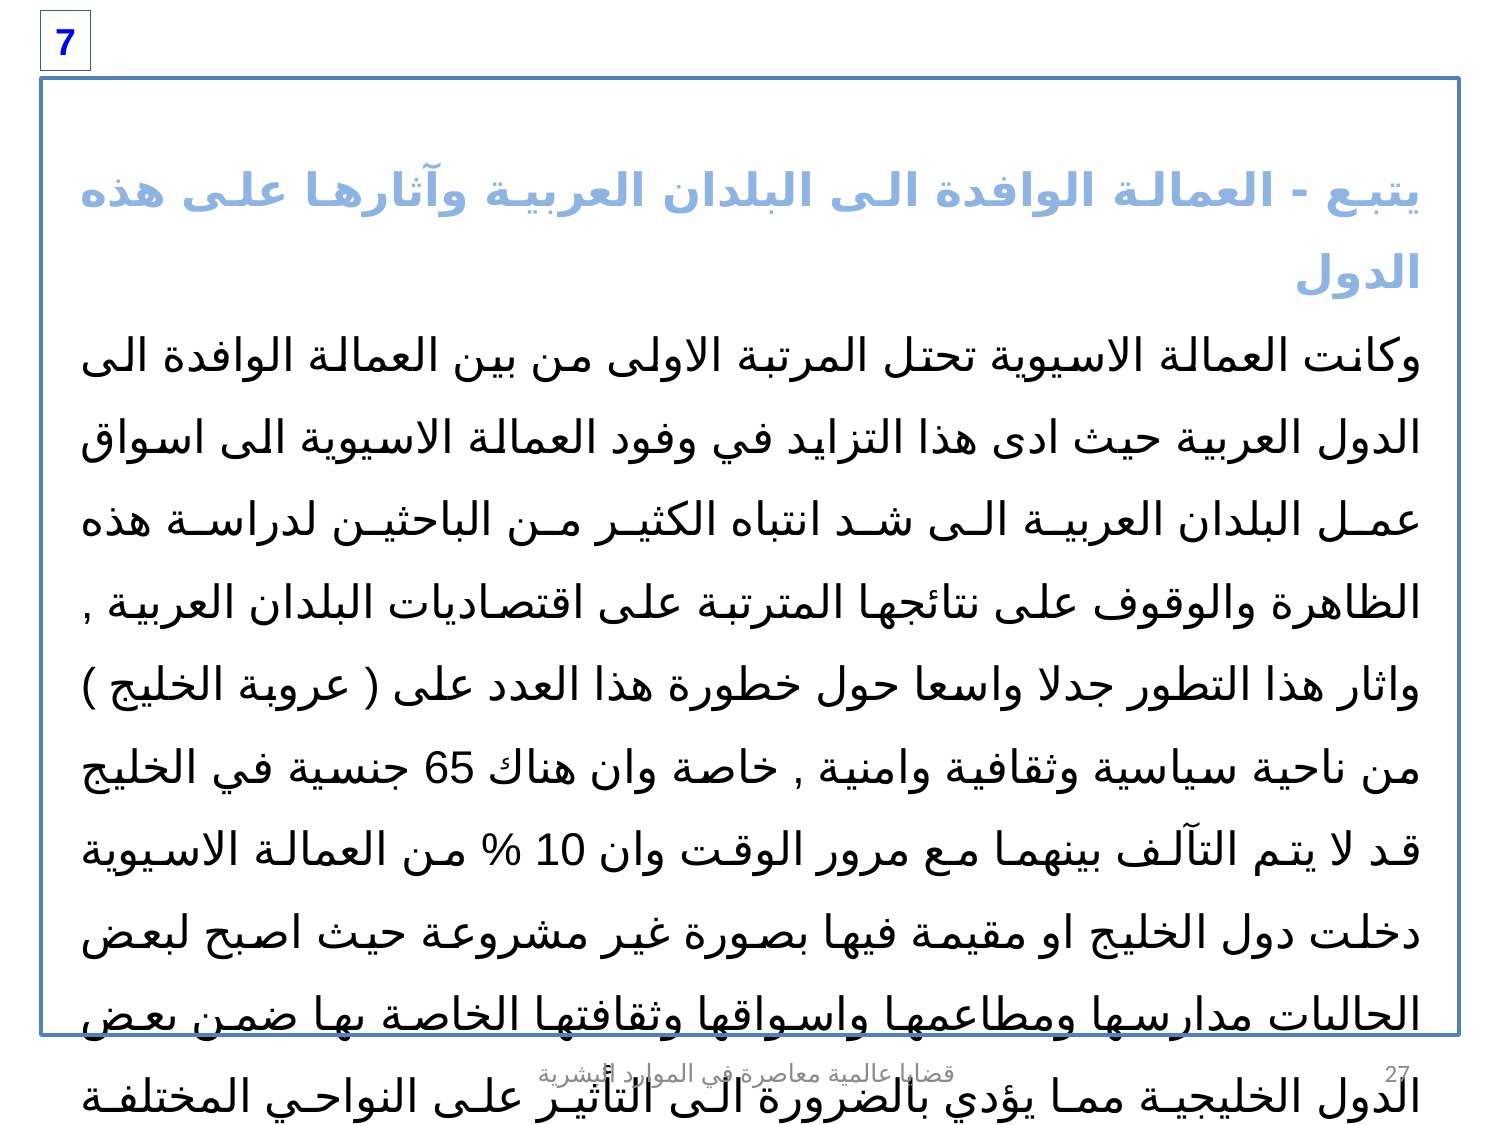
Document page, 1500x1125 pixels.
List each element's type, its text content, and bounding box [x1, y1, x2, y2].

text_box يتبع - العمالة الوافدة الى البلدان العربية وآثارها على هذه الدول وكانت العمالة الاسيوية تحتل المرتبة الاولى من بين العمالة الوافدة الى الدول العربية حيث ادى هذا التزايد في وفود العمالة الاسيوية الى اسواق عمل البلدان العربية الى شد انتباه الكثير من الباحثين لدراسة هذه الظاهرة والوقوف على نتائجها المترتبة على اقتصاديات البلدان العربية , واثار هذا التطور جدلا واسعا حول خطورة هذا العدد على ( عروبة الخليج ) من ناحية سياسية وثقافية وامنية , خاصة وان هناك 65 جنسية في الخليج قد لا يتم التآلف بينهما مع مرور الوقت وان 10 % من العمالة الاسيوية دخلت دول الخليج او مقيمة فيها بصورة غير مشروعة حيث اصبح لبعض الجاليات مدارسها ومطاعمها واسواقها وثقافتها الخاصة بها ضمن بعض الدول الخليجية مما يؤدي بالضرورة الى التأثير على النواحي المختلفة لمواطني الخليج العربي السياسية والثقافية والاجتماعية والامنية خصوصا بعد التزايد المستمر لهذه العمالة وكما هو موضح بالجدول التالي : [66, 1037, 1438, 1125]
footer قضايا عالمية معاصرة في الموارد البشرية [512, 1042, 988, 1103]
slide_number 27 [1074, 1042, 1425, 1103]
text_box [39, 76, 1461, 1037]
text_box 7 [40, 10, 91, 71]
